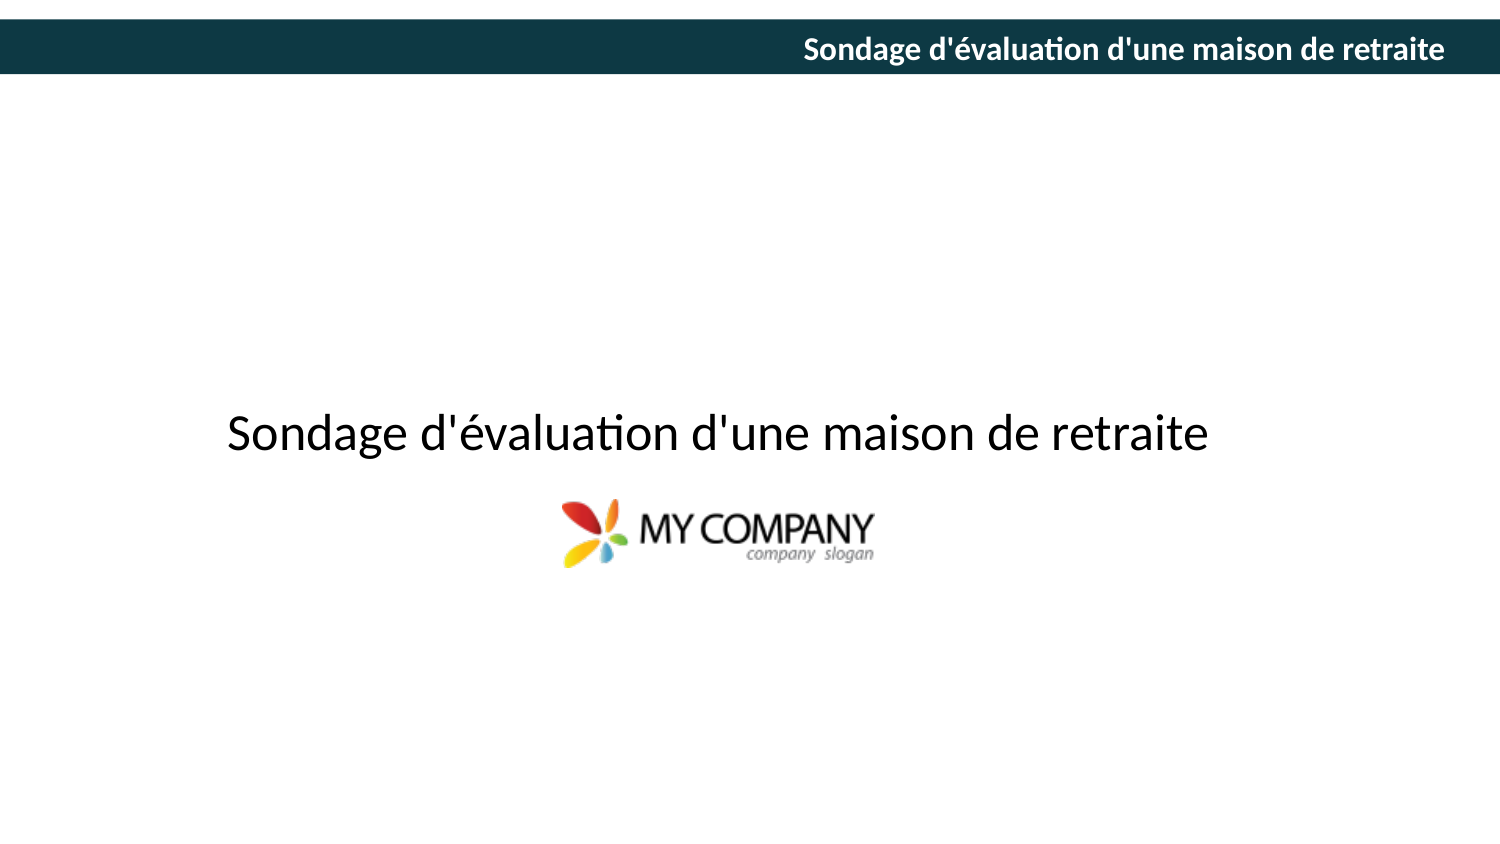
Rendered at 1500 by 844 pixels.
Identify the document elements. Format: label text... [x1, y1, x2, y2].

picture [562, 499, 876, 568]
text_box Sondage d'évaluation d'une maison de retraite [139, 390, 1299, 469]
